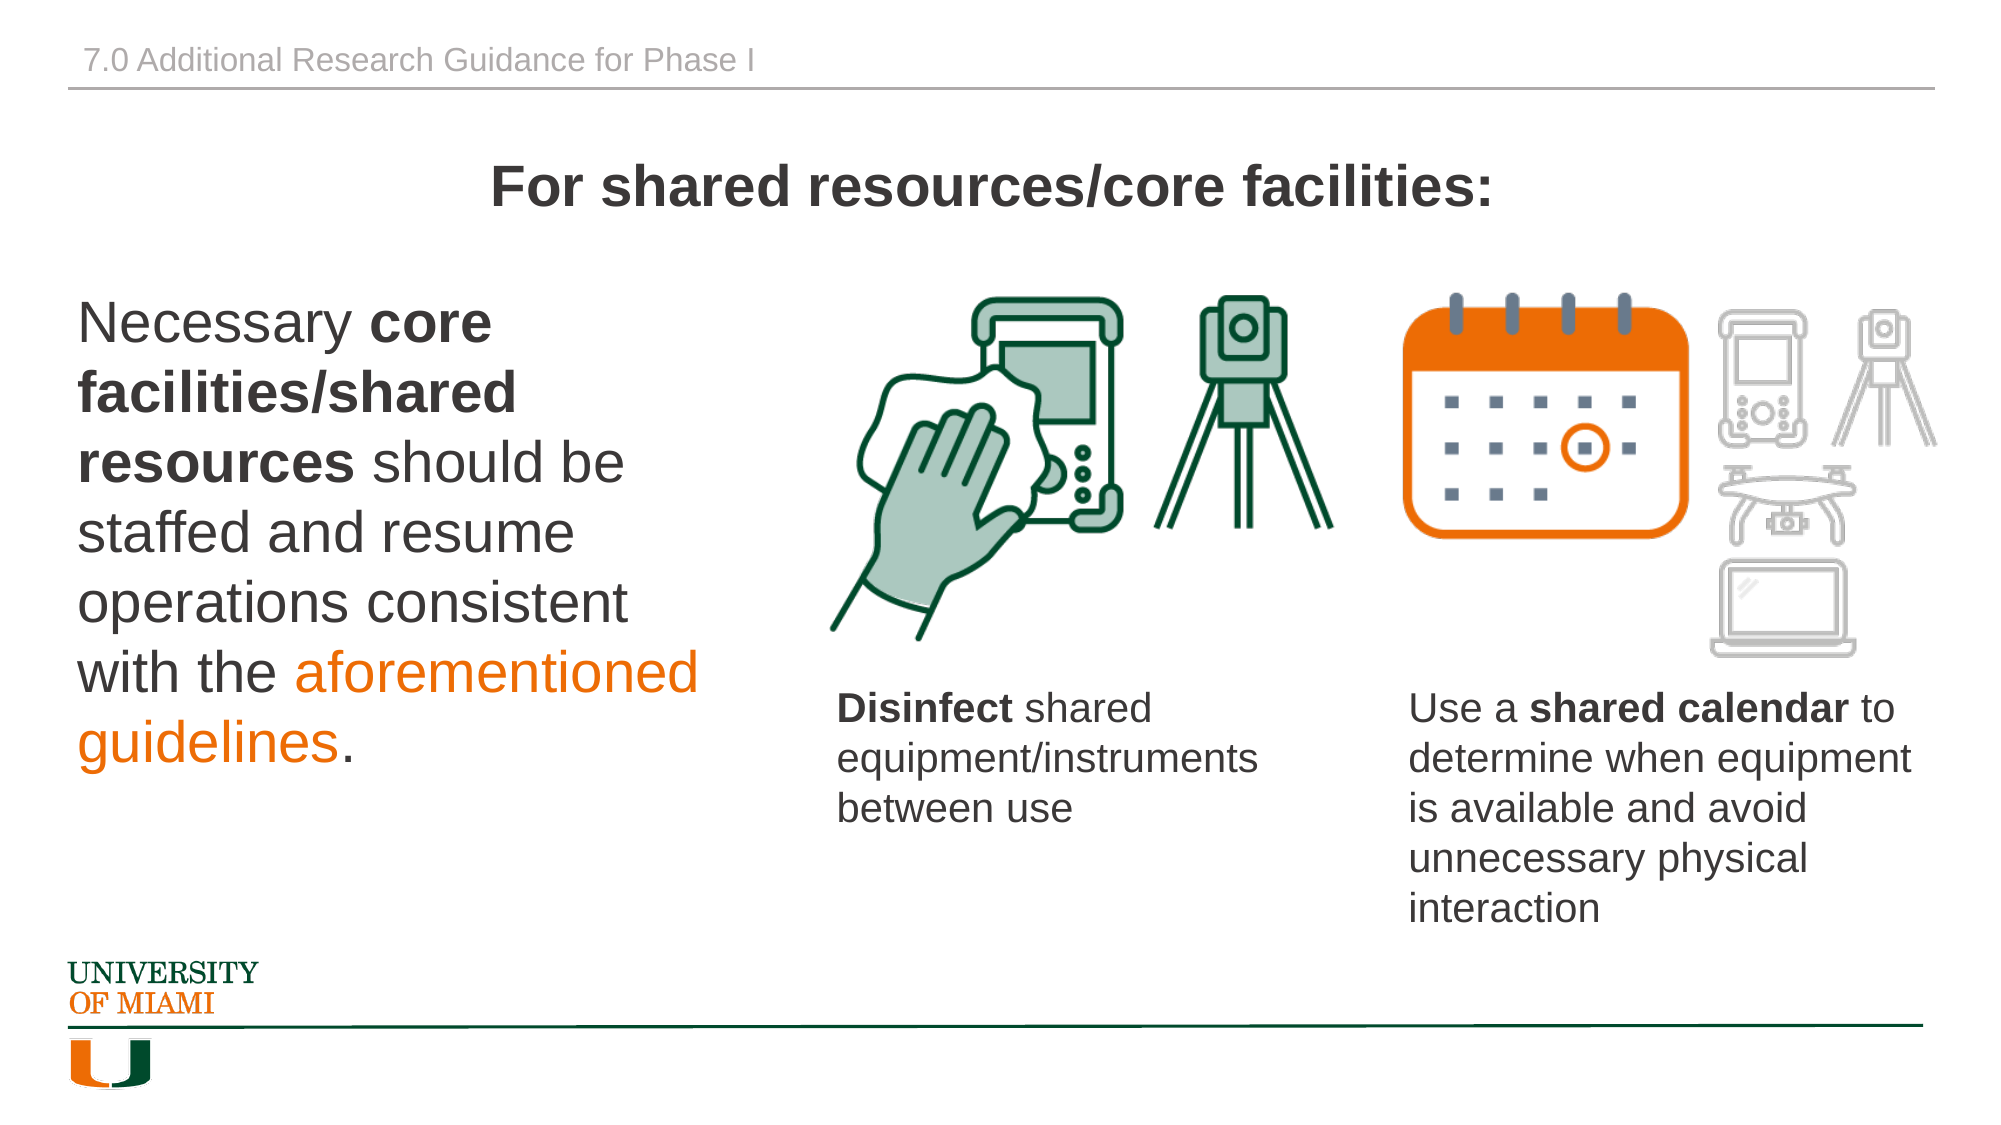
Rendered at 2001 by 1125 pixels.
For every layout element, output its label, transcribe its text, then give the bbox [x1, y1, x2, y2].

text_box Use a shared calendar to determine when equipment is available and avoid unnecessary physical interaction [1393, 749, 1936, 938]
picture [67, 1029, 300, 1104]
text_box Necessary core facilities/shared resources should be staffed and resume operations consistent with the aforementioned guidelines. [62, 276, 801, 782]
text_box Disinfect shared equipment/instruments between use [821, 672, 1361, 838]
picture [67, 951, 300, 1025]
text_box For shared resources/core facilities: [67, 141, 1936, 226]
picture [800, 226, 1345, 673]
picture [1393, 269, 1941, 749]
title 7.0 Additional Research Guidance for Phase I [67, 29, 1936, 92]
